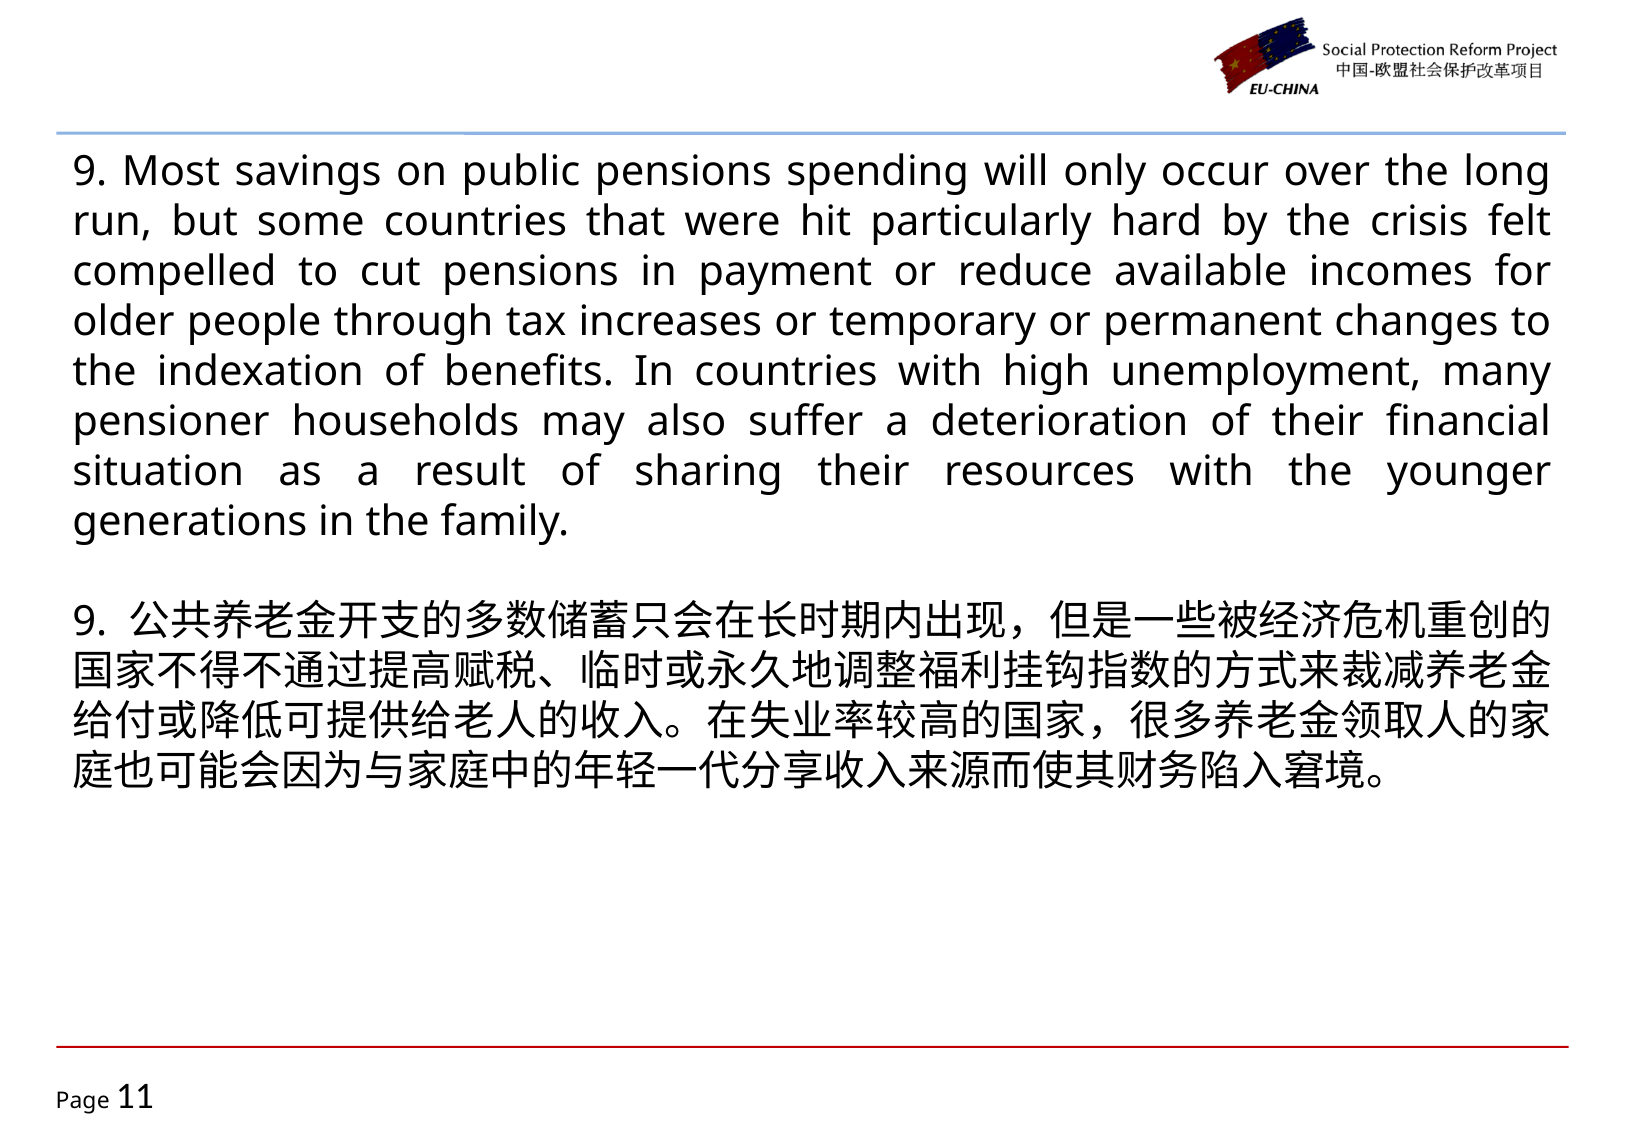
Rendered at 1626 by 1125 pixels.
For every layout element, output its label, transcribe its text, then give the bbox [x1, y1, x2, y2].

text_box [56, 28, 1191, 136]
text_box 9. Most savings on public pensions spending will only occur over the long run, but some countries that were hit particularly hard by the crisis felt compelled to cut pensions in payment or reduce available incomes for older people through tax increases or temporary or permanent changes to the indexation of benefits. In countries with high unemployment, many pensioner households may also suffer a deterioration of their financial situation as a result of sharing their resources with the younger generations in the family. 9. 公共养老金开支的多数储蓄只会在长时期内出现，但是一些被经济危机重创的国家不得不通过提高赋税、临时或永久地调整福利挂钩指数的方式来裁减养老金给付或降低可提供给老人的收入。在失业率较高的国家，很多养老金领取人的家庭也可能会因为与家庭中的年轻一代分享收入来源而使其财务陷入窘境。 [57, 136, 1567, 899]
